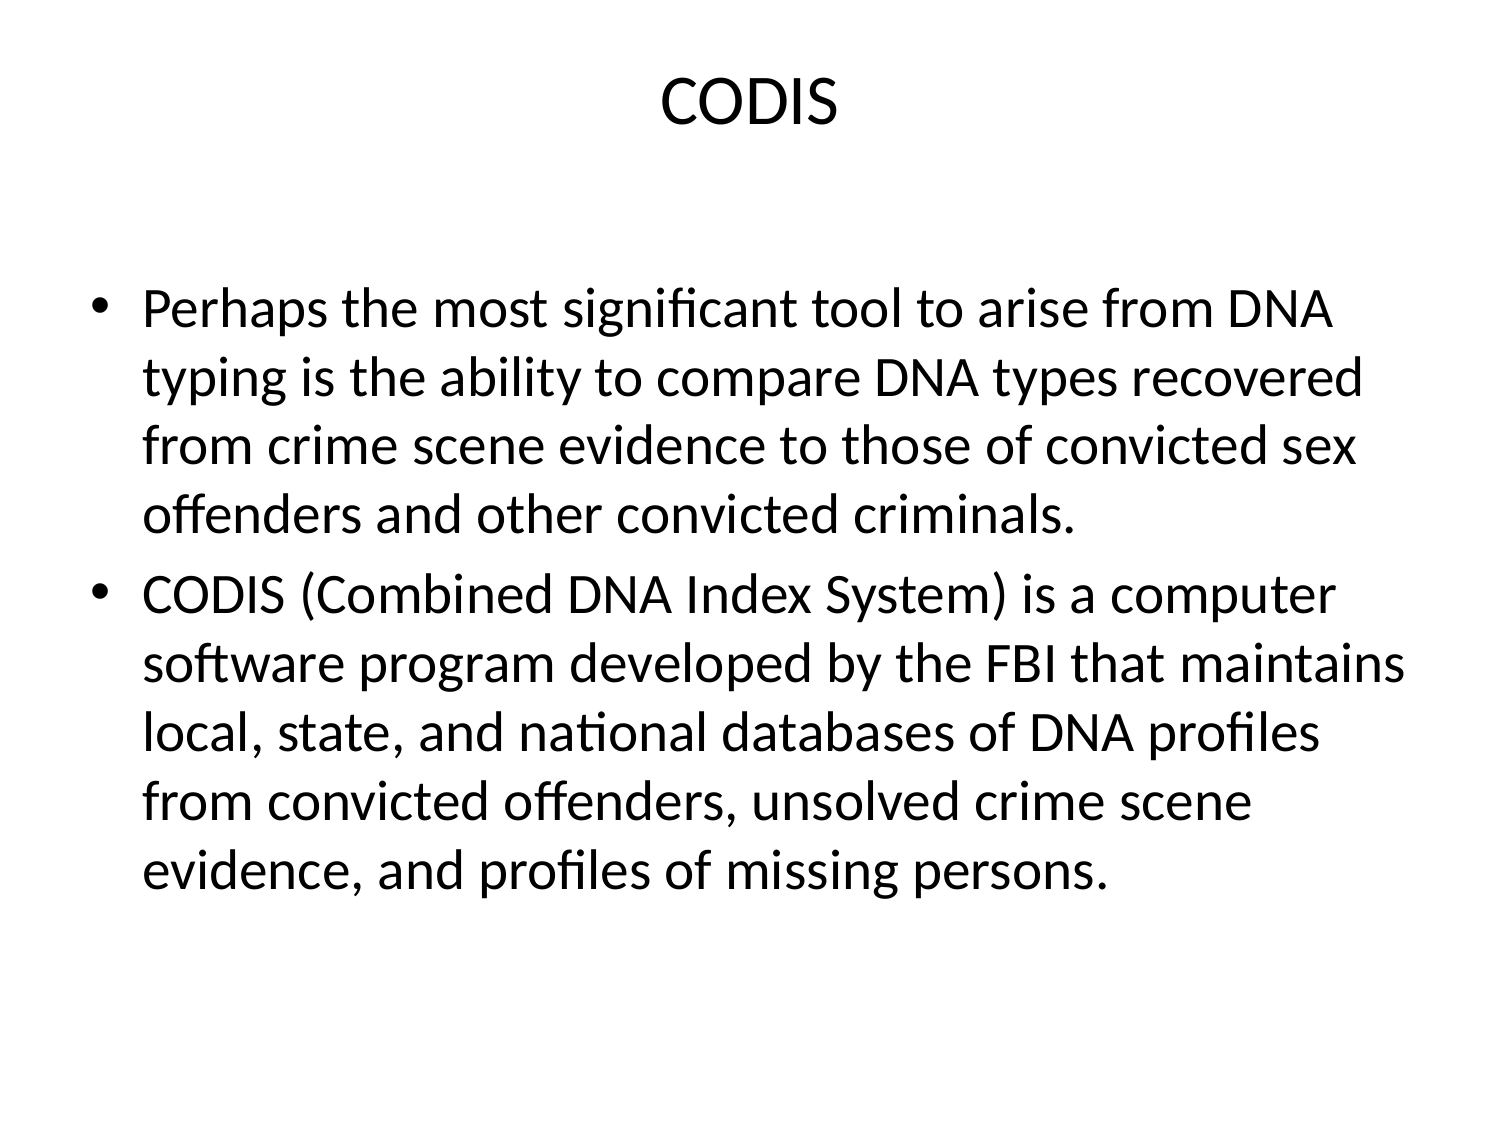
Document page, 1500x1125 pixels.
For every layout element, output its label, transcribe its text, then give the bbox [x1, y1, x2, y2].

title CODIS [75, 45, 1425, 233]
list Perhaps the most significant tool to arise from DNA typing is the ability to compare DNA types recovered from crime scene evidence to those of convicted sex offenders and other convicted criminals. CODIS (Combined DNA Index System) is a computer software program developed by the FBI that maintains local, state, and national databases of DNA profiles from convicted offenders, unsolved crime scene evidence, and profiles of missing persons. [75, 262, 1425, 1005]
